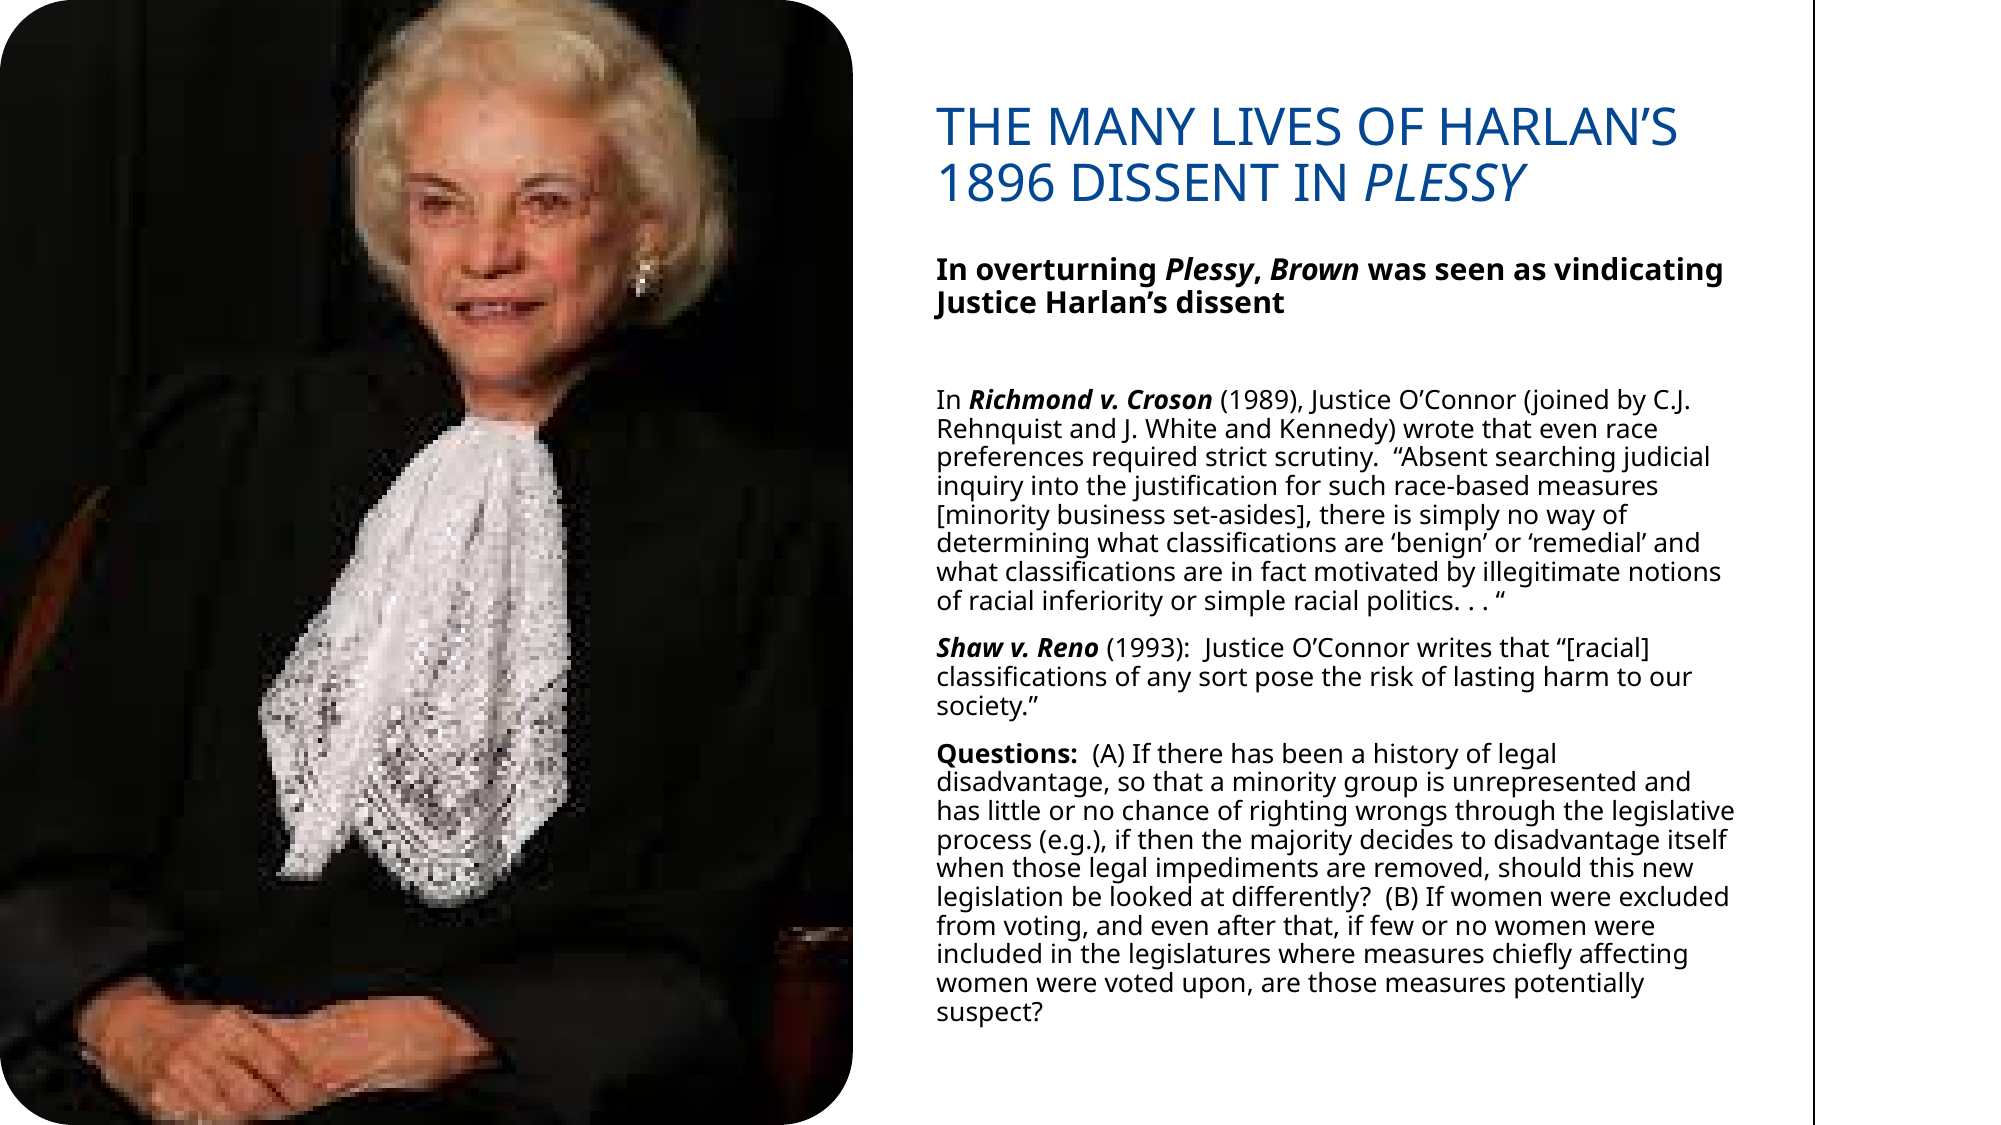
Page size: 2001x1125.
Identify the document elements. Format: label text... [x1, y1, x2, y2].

title The many lives of Harlan’s 1896 Dissent in Plessy [936, 55, 1740, 221]
list In overturning Plessy, Brown was seen as vindicating Justice Harlan’s dissent In Richmond v. Croson (1989), Justice O’Connor (joined by C.J. Rehnquist and J. White and Kennedy) wrote that even race preferences required strict scrutiny. “Absent searching judicial inquiry into the justification for such race-based measures [minority business set-asides], there is simply no way of determining what classifications are ‘benign’ or ‘remedial’ and what classifications are in fact motivated by illegitimate notions of racial inferiority or simple racial politics. . . “ Shaw v. Reno (1993): Justice O’Connor writes that “[racial] classifications of any sort pose the risk of lasting harm to our society.” Questions: (A) If there has been a history of legal disadvantage, so that a minority group is unrepresented and has little or no chance of righting wrongs through the legislative process (e.g.), if then the majority decides to disadvantage itself when those legal impediments are removed, should this new legislation be looked at differently? (B) If women were excluded from voting, and even after that, if few or no women were included in the legislatures where measures chiefly affecting women were voted upon, are those measures potentially suspect? [936, 247, 1739, 1043]
picture [0, 0, 853, 1125]
